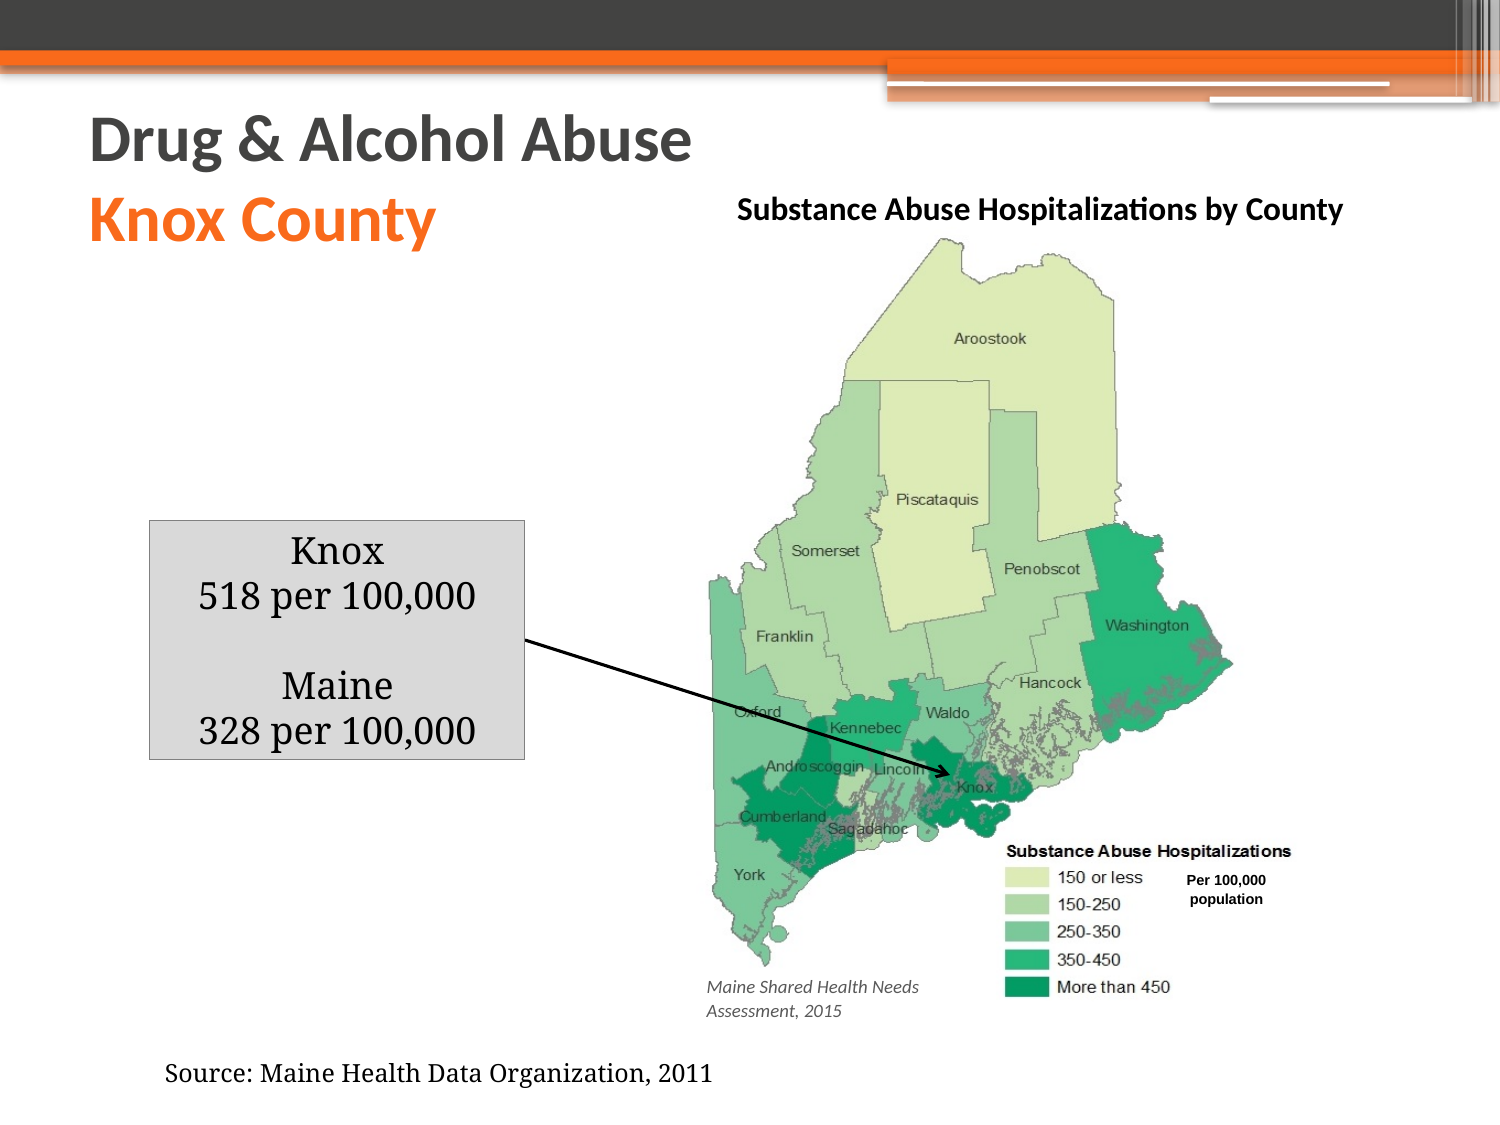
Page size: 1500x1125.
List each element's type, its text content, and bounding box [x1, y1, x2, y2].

title Drug & Alcohol Abuse Knox County [75, 87, 1425, 263]
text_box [524, 641, 951, 776]
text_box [679, 177, 1401, 1026]
text_box Source: Maine Health Data Organization, 2011 [149, 1050, 825, 1095]
text_box Knox 518 per 100,000 Maine 328 per 100,000 [149, 520, 525, 760]
